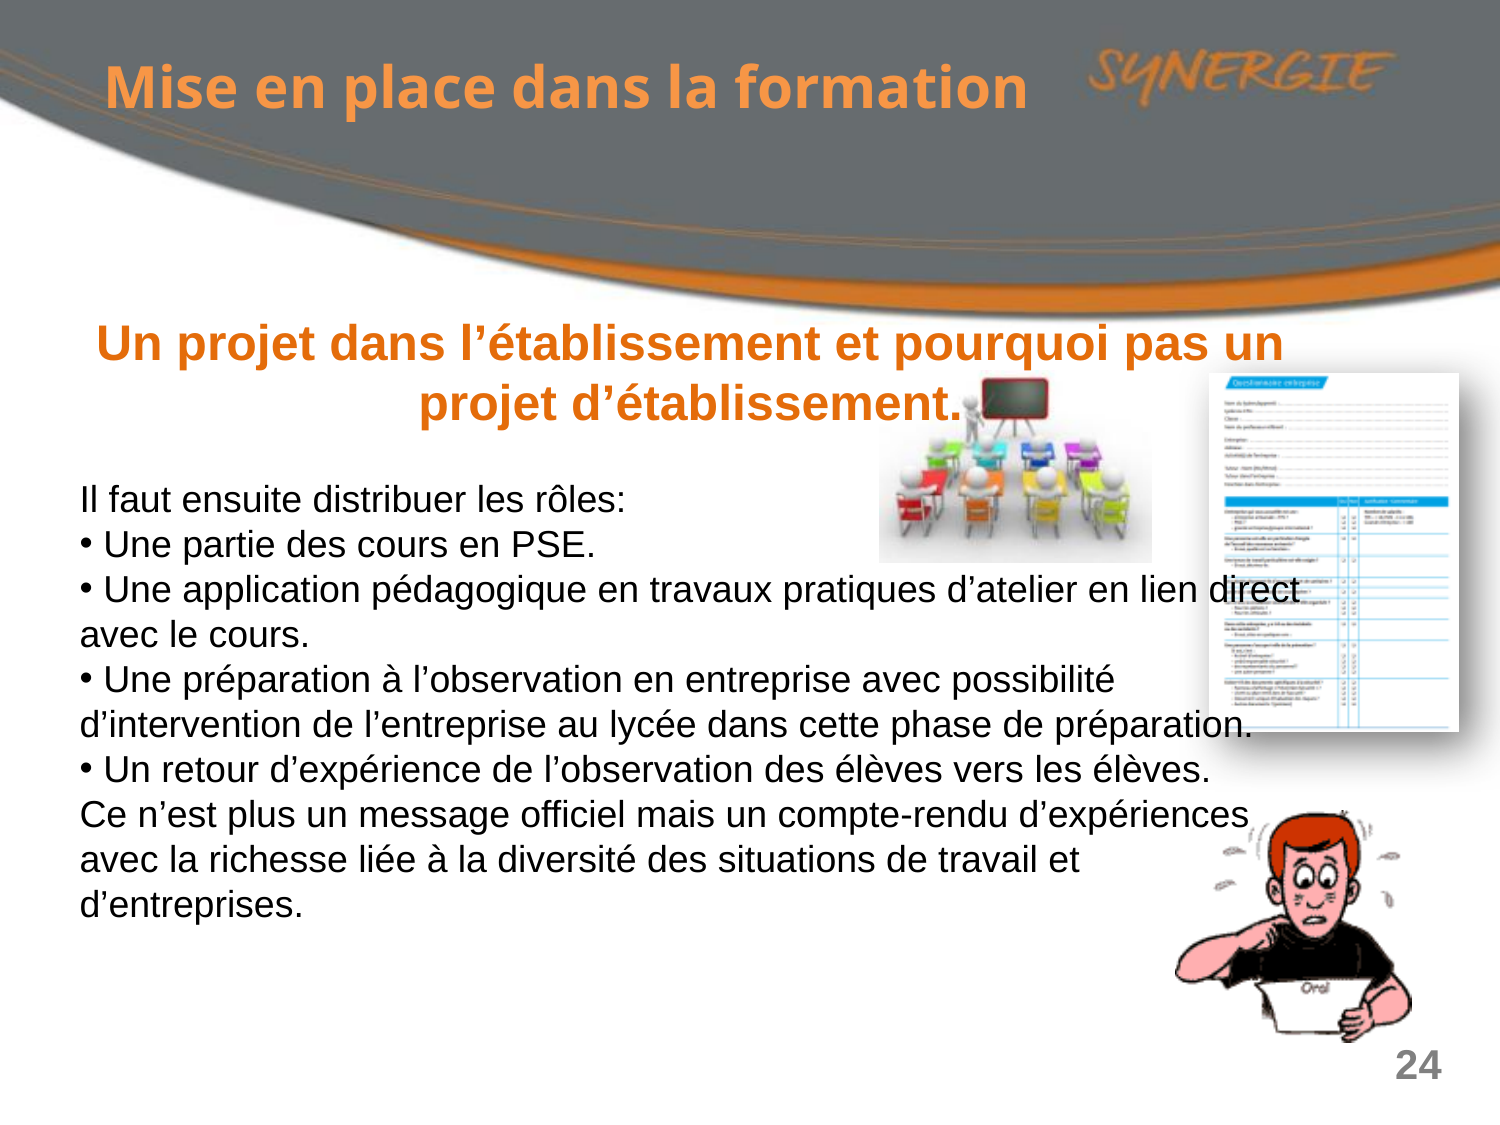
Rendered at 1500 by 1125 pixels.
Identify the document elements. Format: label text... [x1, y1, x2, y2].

picture [1174, 810, 1412, 1044]
picture [879, 370, 1152, 563]
text_box Un projet dans l’établissement et pourquoi pas un projet d’établissement. Il faut ensuite distribuer les rôles: Une partie des cours en PSE. Une application pédagogique en travaux pratiques d’atelier en lien direct avec le cours. Une préparation à l’observation en entreprise avec possibilité d’intervention de l’entreprise au lycée dans cette phase de préparation. Un retour d’expérience de l’observation des élèves vers les élèves. Ce n’est plus un message officiel mais un compte-rendu d’expériences avec la richesse liée à la diversité des situations de travail et d’entreprises. [64, 302, 1317, 933]
text_box Mise en place dans la formation [88, 42, 1093, 128]
picture [1209, 373, 1459, 732]
picture [0, 0, 1500, 328]
